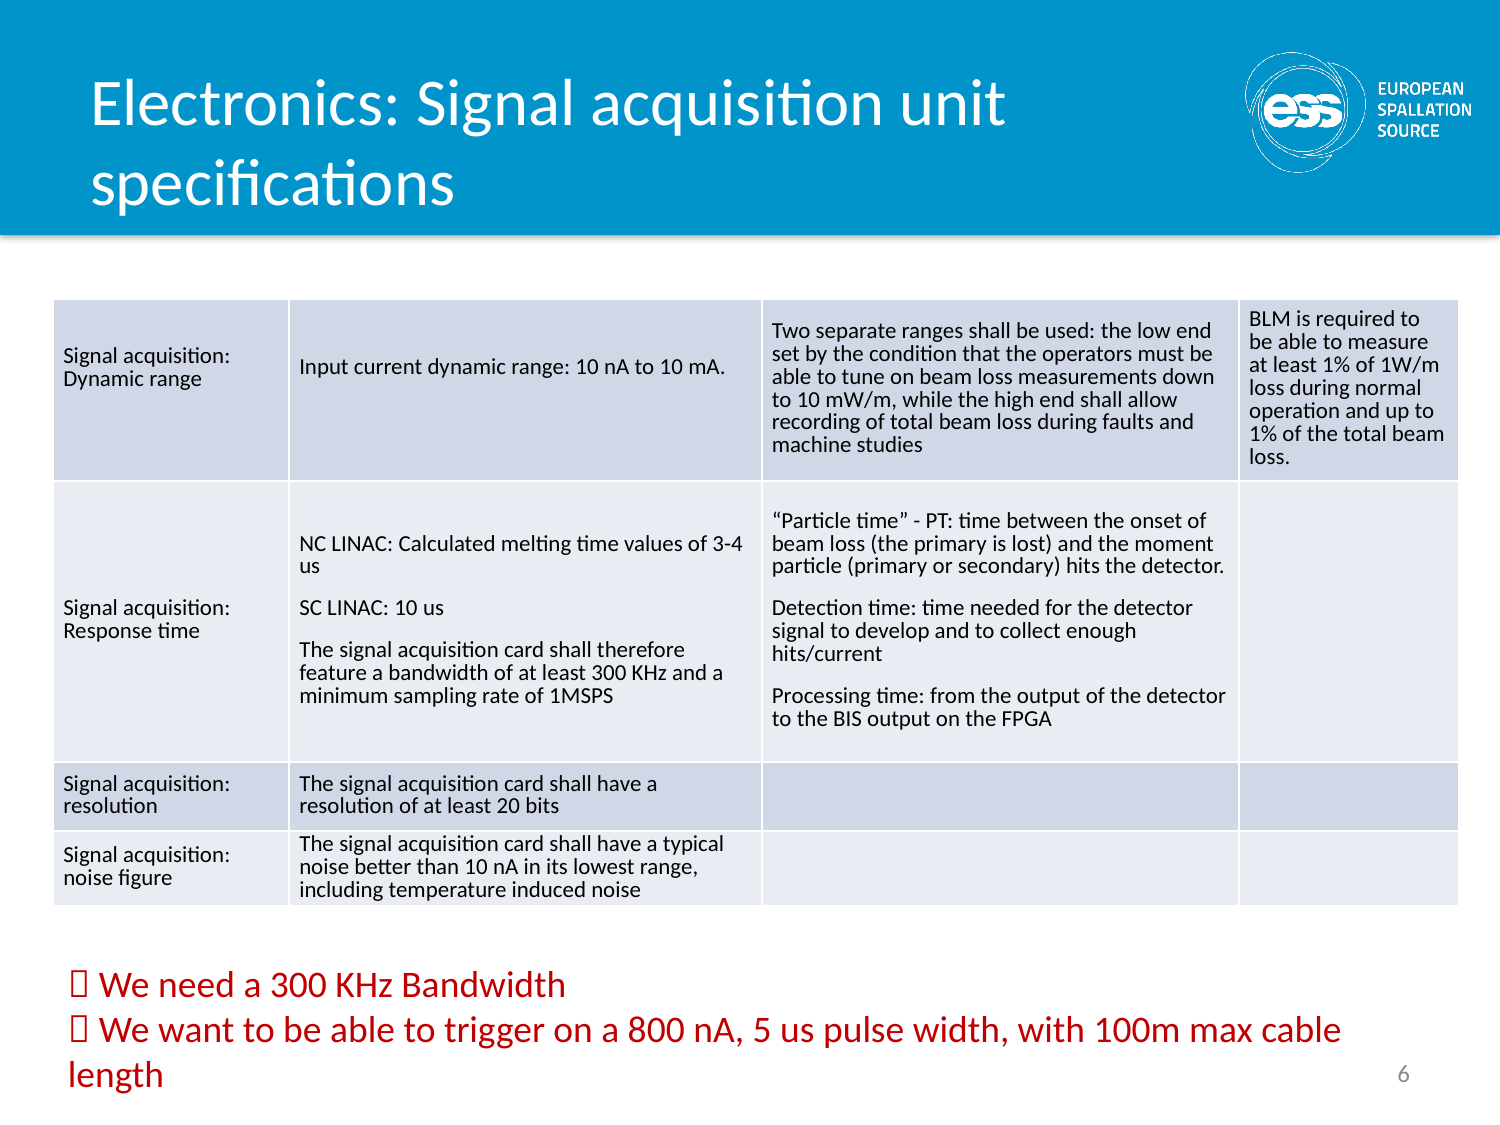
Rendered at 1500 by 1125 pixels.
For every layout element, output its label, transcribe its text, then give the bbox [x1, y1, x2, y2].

picture [1443, 86, 1450, 93]
table_header Two separate ranges shall be used: the low end set by the condition that the operators must be able to tune on beam loss measurements down to 10 mW/m, while the high end shall allow recording of total beam loss during faults and machine studies [763, 300, 1238, 480]
table_cell “Particle time” - PT: time between the onset of beam loss (the primary is lost) and the moment particle (primary or secondary) hits the detector. Detection time: time needed for the detector signal to develop and to collect enough hits/current Processing time: from the output of the detector to the BIS output on the FPGA [763, 482, 1238, 761]
table_cell [763, 763, 1238, 830]
picture [1418, 104, 1423, 115]
table_cell [1240, 832, 1458, 905]
table_cell Signal acquisition: noise figure [54, 832, 288, 905]
picture [1432, 125, 1438, 136]
picture [1398, 109, 1406, 115]
table_cell NC LINAC: Calculated melting time values of 3-4 us SC LINAC: 10 us The signal acquisition card shall therefore feature a bandwidth of at least 300 KHz and a minimum sampling rate of 1MSPS [290, 482, 761, 761]
table_cell [1240, 763, 1458, 830]
table_cell [1240, 482, 1458, 761]
picture [1264, 94, 1342, 127]
table_cell The signal acquisition card shall have a resolution of at least 20 bits [290, 763, 761, 830]
table_cell [763, 832, 1238, 905]
table_header BLM is required to be able to measure at least 1% of 1W/m loss during normal operation and up to 1% of the total beam loss. [1240, 300, 1458, 480]
picture [1379, 83, 1385, 94]
picture [1400, 83, 1407, 94]
picture [1436, 104, 1444, 115]
picture [1454, 83, 1458, 94]
table_header Signal acquisition: Dynamic range [54, 300, 288, 480]
table_header Input current dynamic range: 10 nA to 10 mA. [290, 300, 761, 480]
picture [1409, 104, 1415, 115]
table_cell Signal acquisition: resolution [54, 763, 288, 830]
picture [1389, 104, 1393, 115]
picture [1422, 125, 1428, 134]
text_box  We need a 300 KHz Bandwidth  We want to be able to trigger on a 800 nA, 5 us pulse width, with 100m max cable length [53, 952, 1459, 1125]
title Electronics: Signal acquisition unit specifications [75, 45, 1247, 233]
table_cell Signal acquisition: Response time [54, 482, 288, 761]
table_cell The signal acquisition card shall have a typical noise better than 10 nA in its lowest range, including temperature induced noise [290, 832, 761, 905]
picture [1423, 83, 1430, 94]
